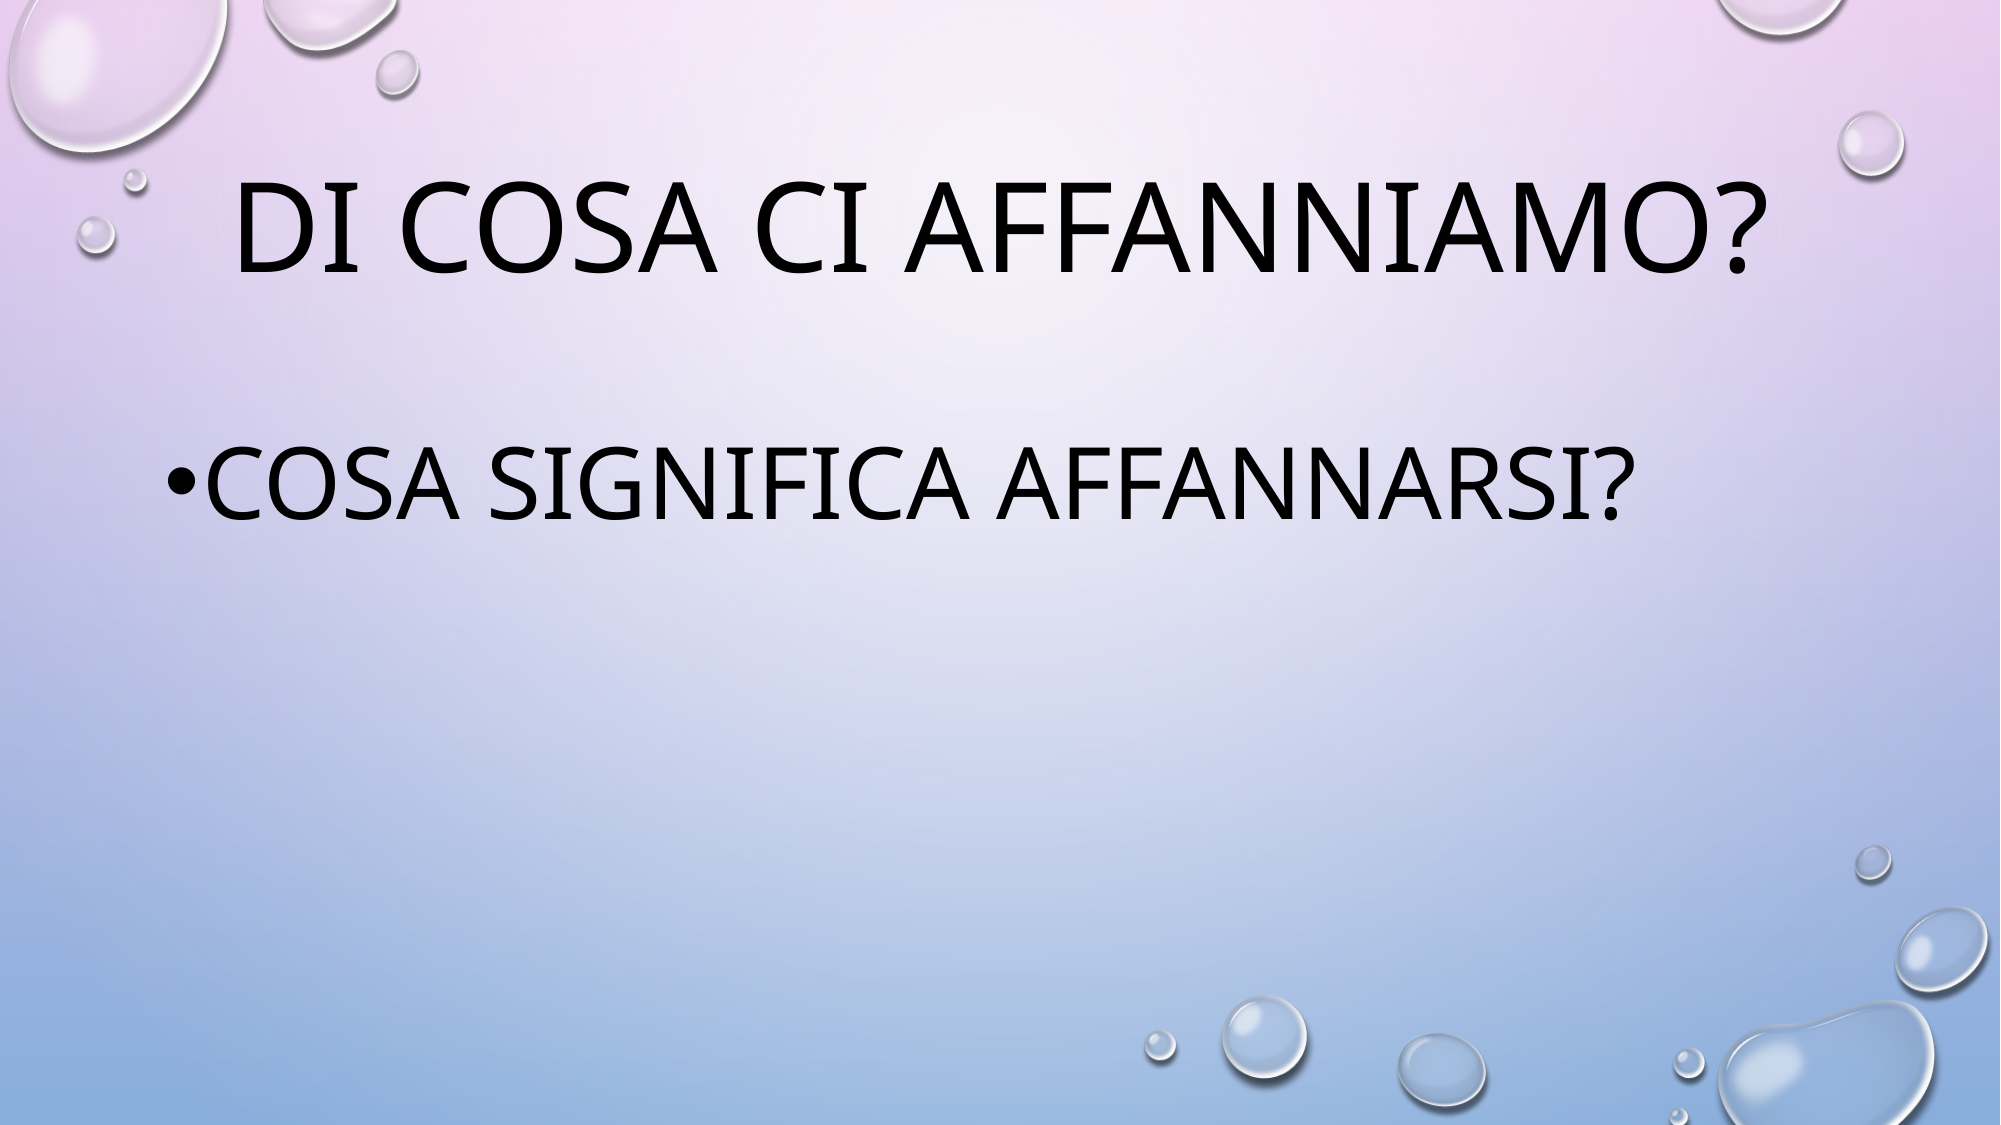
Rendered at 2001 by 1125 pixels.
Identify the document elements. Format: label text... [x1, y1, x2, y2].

list Cosa signifICA affannarsi? [149, 388, 1850, 950]
picture [0, 0, 2000, 1125]
title Di cosa ci affanniamo? [149, 101, 1851, 364]
